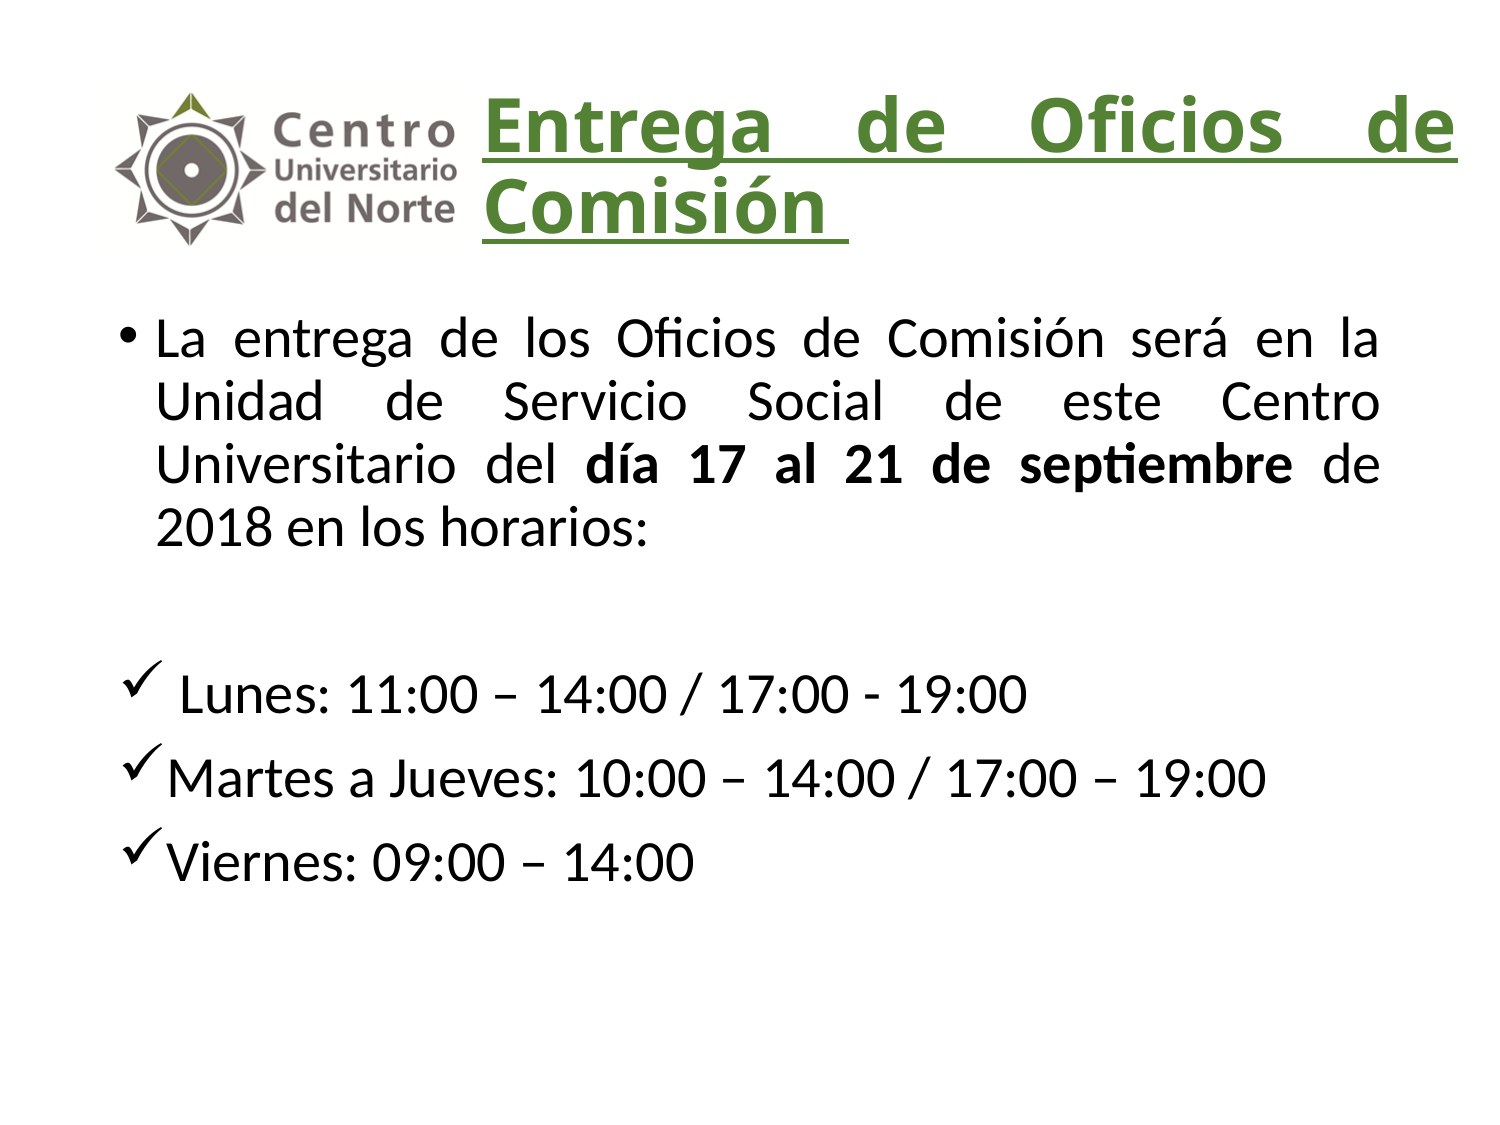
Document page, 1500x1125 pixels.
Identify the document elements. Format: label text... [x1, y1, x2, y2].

picture [103, 87, 468, 250]
title Entrega de Oficios de Comisión [467, 59, 1473, 278]
list La entrega de los Oficios de Comisión será en la Unidad de Servicio Social de este Centro Universitario del día 17 al 21 de septiembre de 2018 en los horarios: Lunes: 11:00 – 14:00 / 17:00 - 19:00 Martes a Jueves: 10:00 – 14:00 / 17:00 – 19:00 Viernes: 09:00 – 14:00 [103, 299, 1397, 1014]
